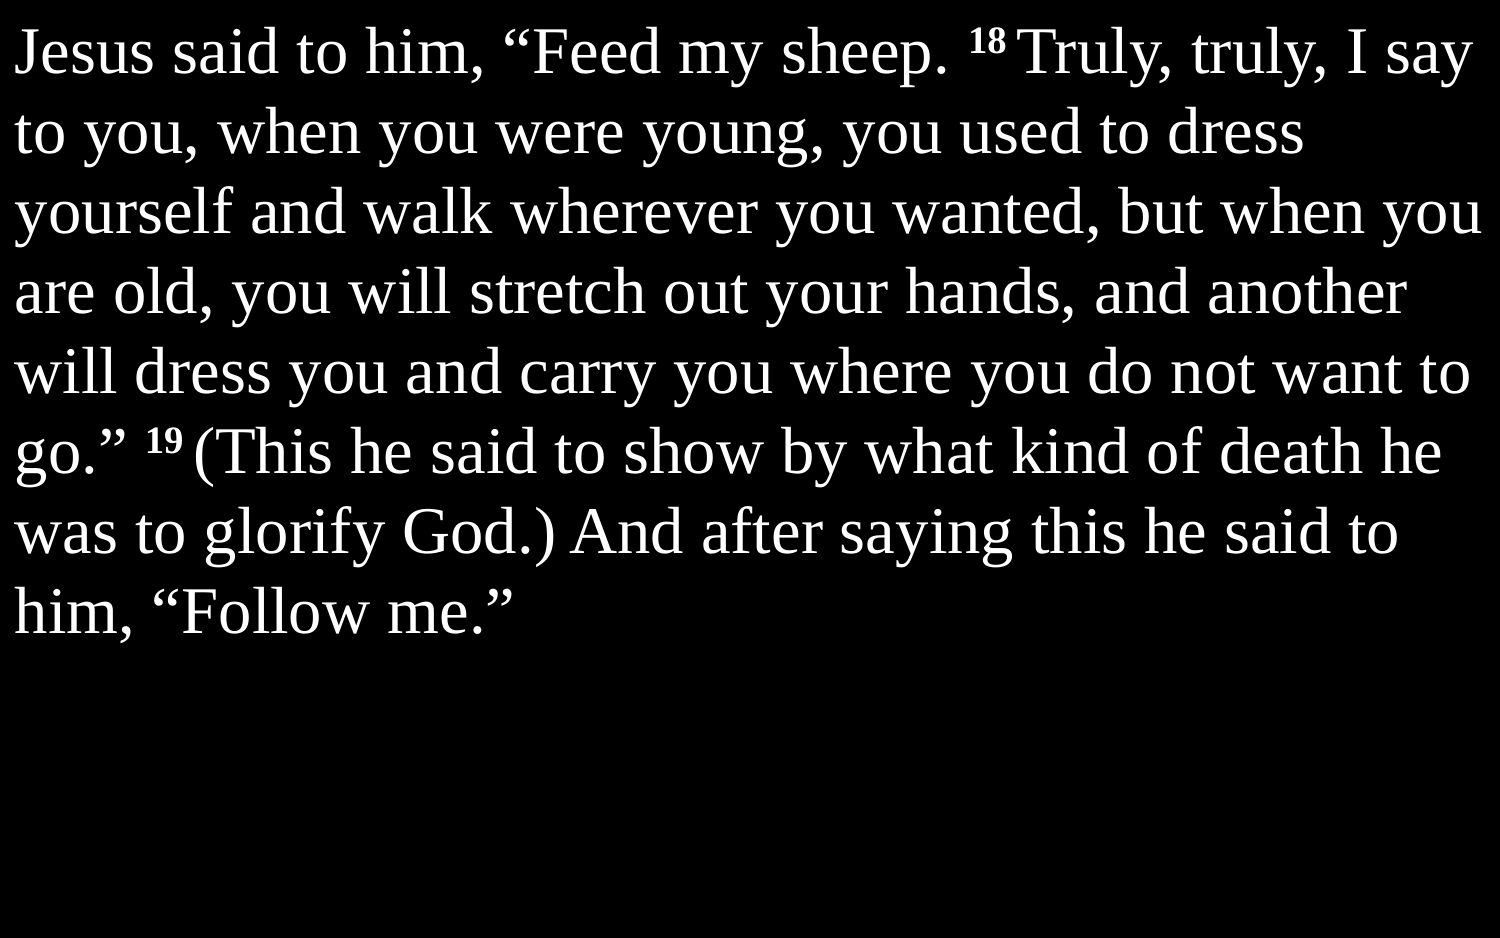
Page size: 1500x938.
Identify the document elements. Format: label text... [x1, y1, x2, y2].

text_box Jesus said to him, “Feed my sheep. 18 Truly, truly, I say to you, when you were young, you used to dress yourself and walk wherever you wanted, but when you are old, you will stretch out your hands, and another will dress you and carry you where you do not want to go.” 19 (This he said to show by what kind of death he was to glorify God.) And after saying this he said to him, “Follow me.” [0, 0, 1500, 655]
